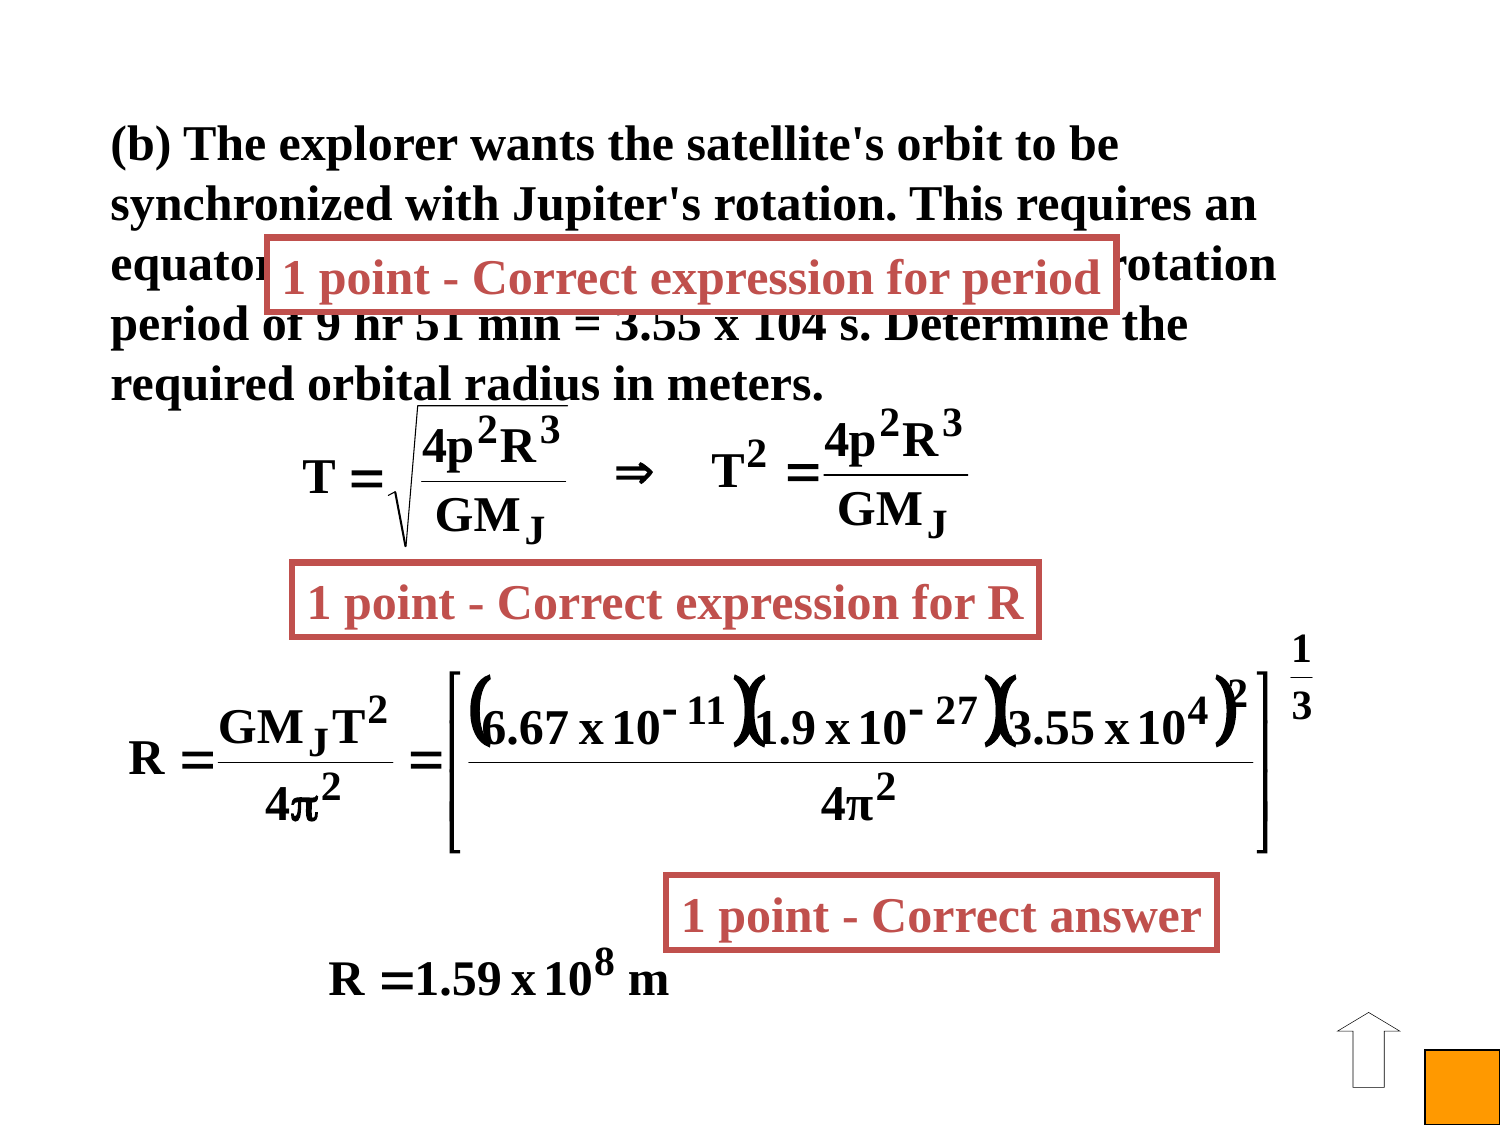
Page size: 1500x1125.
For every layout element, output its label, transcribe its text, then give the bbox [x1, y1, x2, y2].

text_box [1424, 1049, 1500, 1125]
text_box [1226, 624, 1318, 859]
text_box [262, 237, 1222, 957]
text_box [1337, 1012, 1400, 1088]
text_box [324, 966, 674, 1003]
text_box (b) The explorer wants the satellite's orbit to be synchronized with Jupiter's rotation. This requires an equatorial orbit whose period equals Jupiter's rotation period of 9 hr 51 min = 3.55 x 104 s. Determine the required orbital radius in meters. [99, 99, 1388, 421]
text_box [124, 624, 257, 859]
